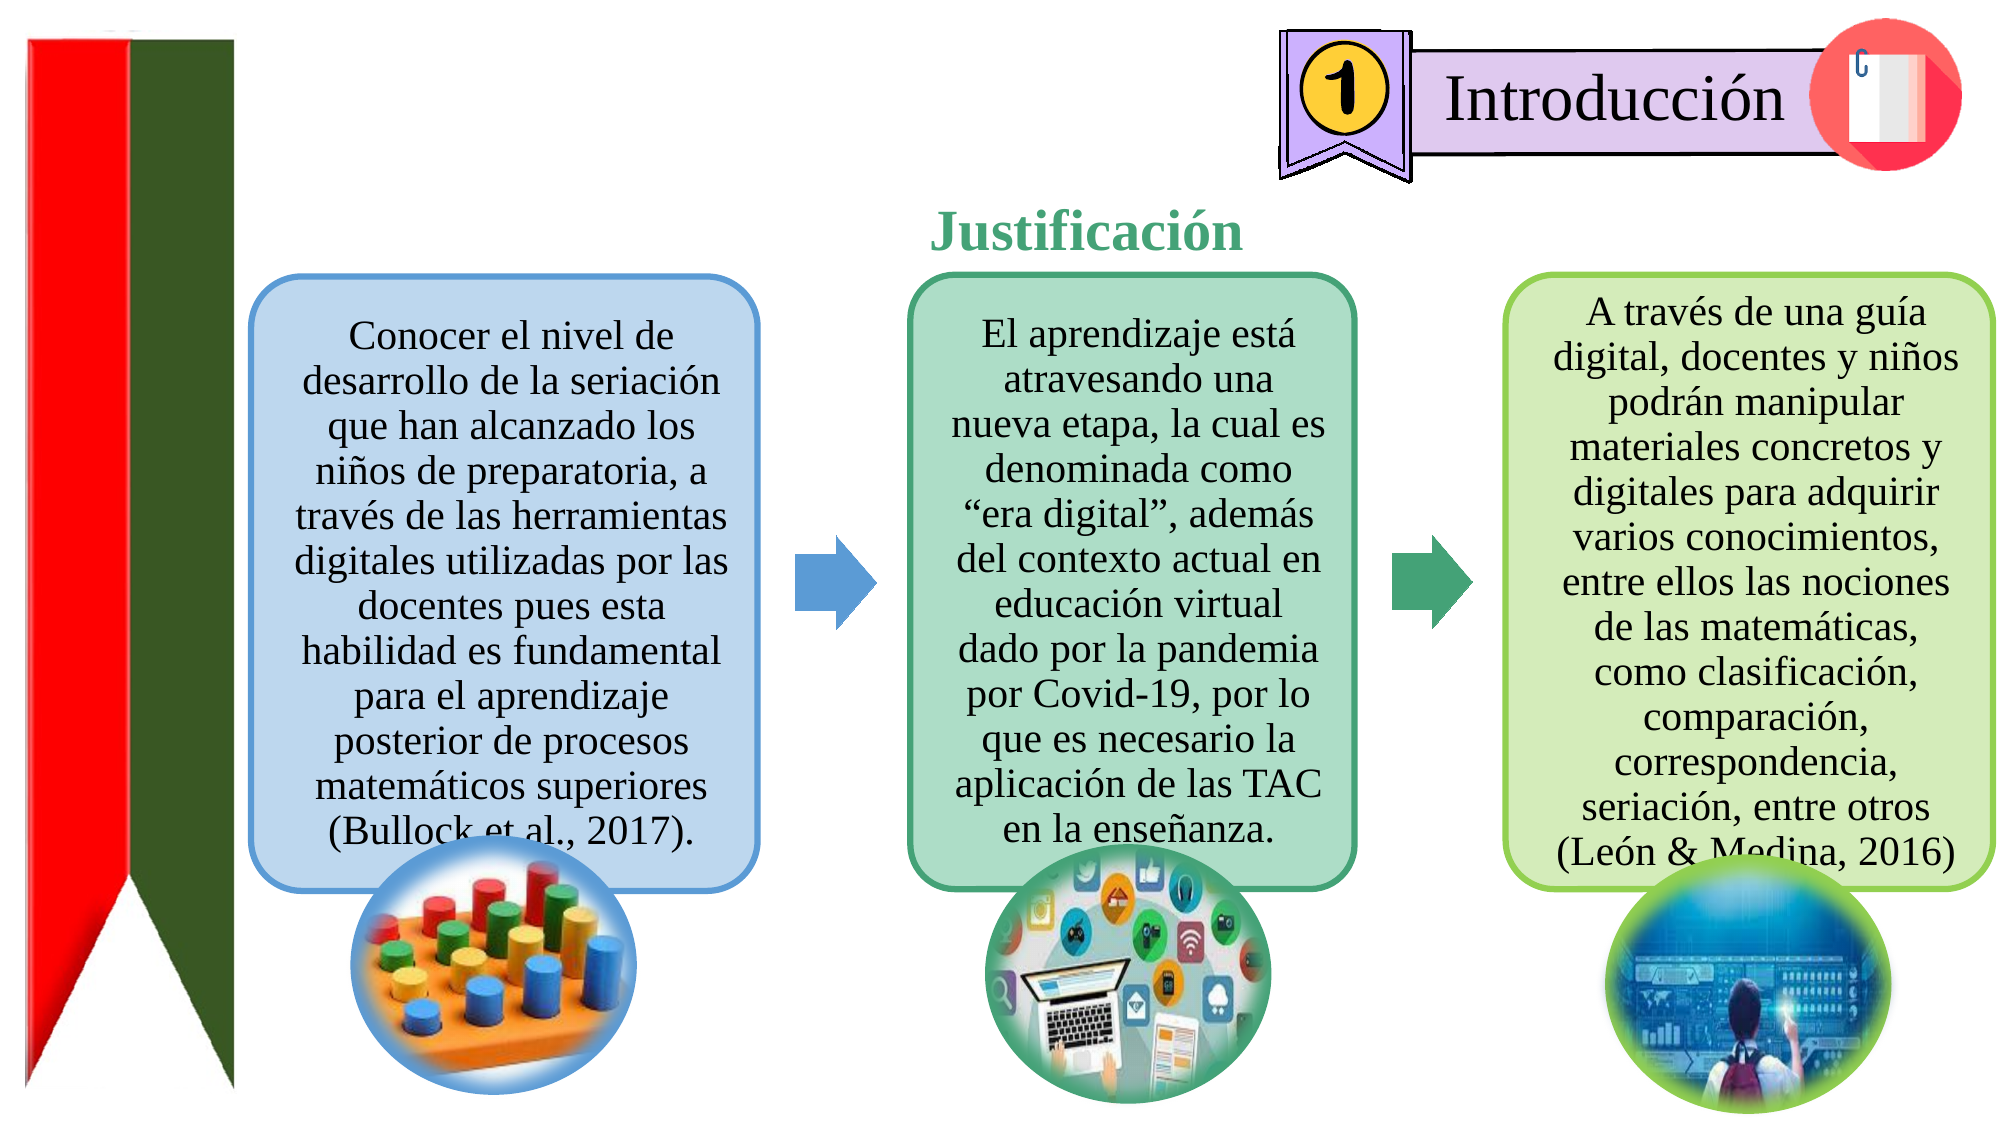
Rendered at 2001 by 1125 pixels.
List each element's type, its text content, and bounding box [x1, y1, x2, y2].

picture [344, 835, 643, 1102]
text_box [1299, 39, 1391, 135]
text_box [25, 30, 237, 1100]
picture [1593, 852, 1903, 1120]
text_box Introducción [1429, 46, 1809, 142]
text_box [1414, 50, 1809, 154]
text_box Justificación [237, 184, 1937, 270]
picture [981, 840, 1276, 1113]
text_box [251, 255, 1995, 909]
picture [1809, 18, 1962, 171]
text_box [1278, 29, 1412, 183]
